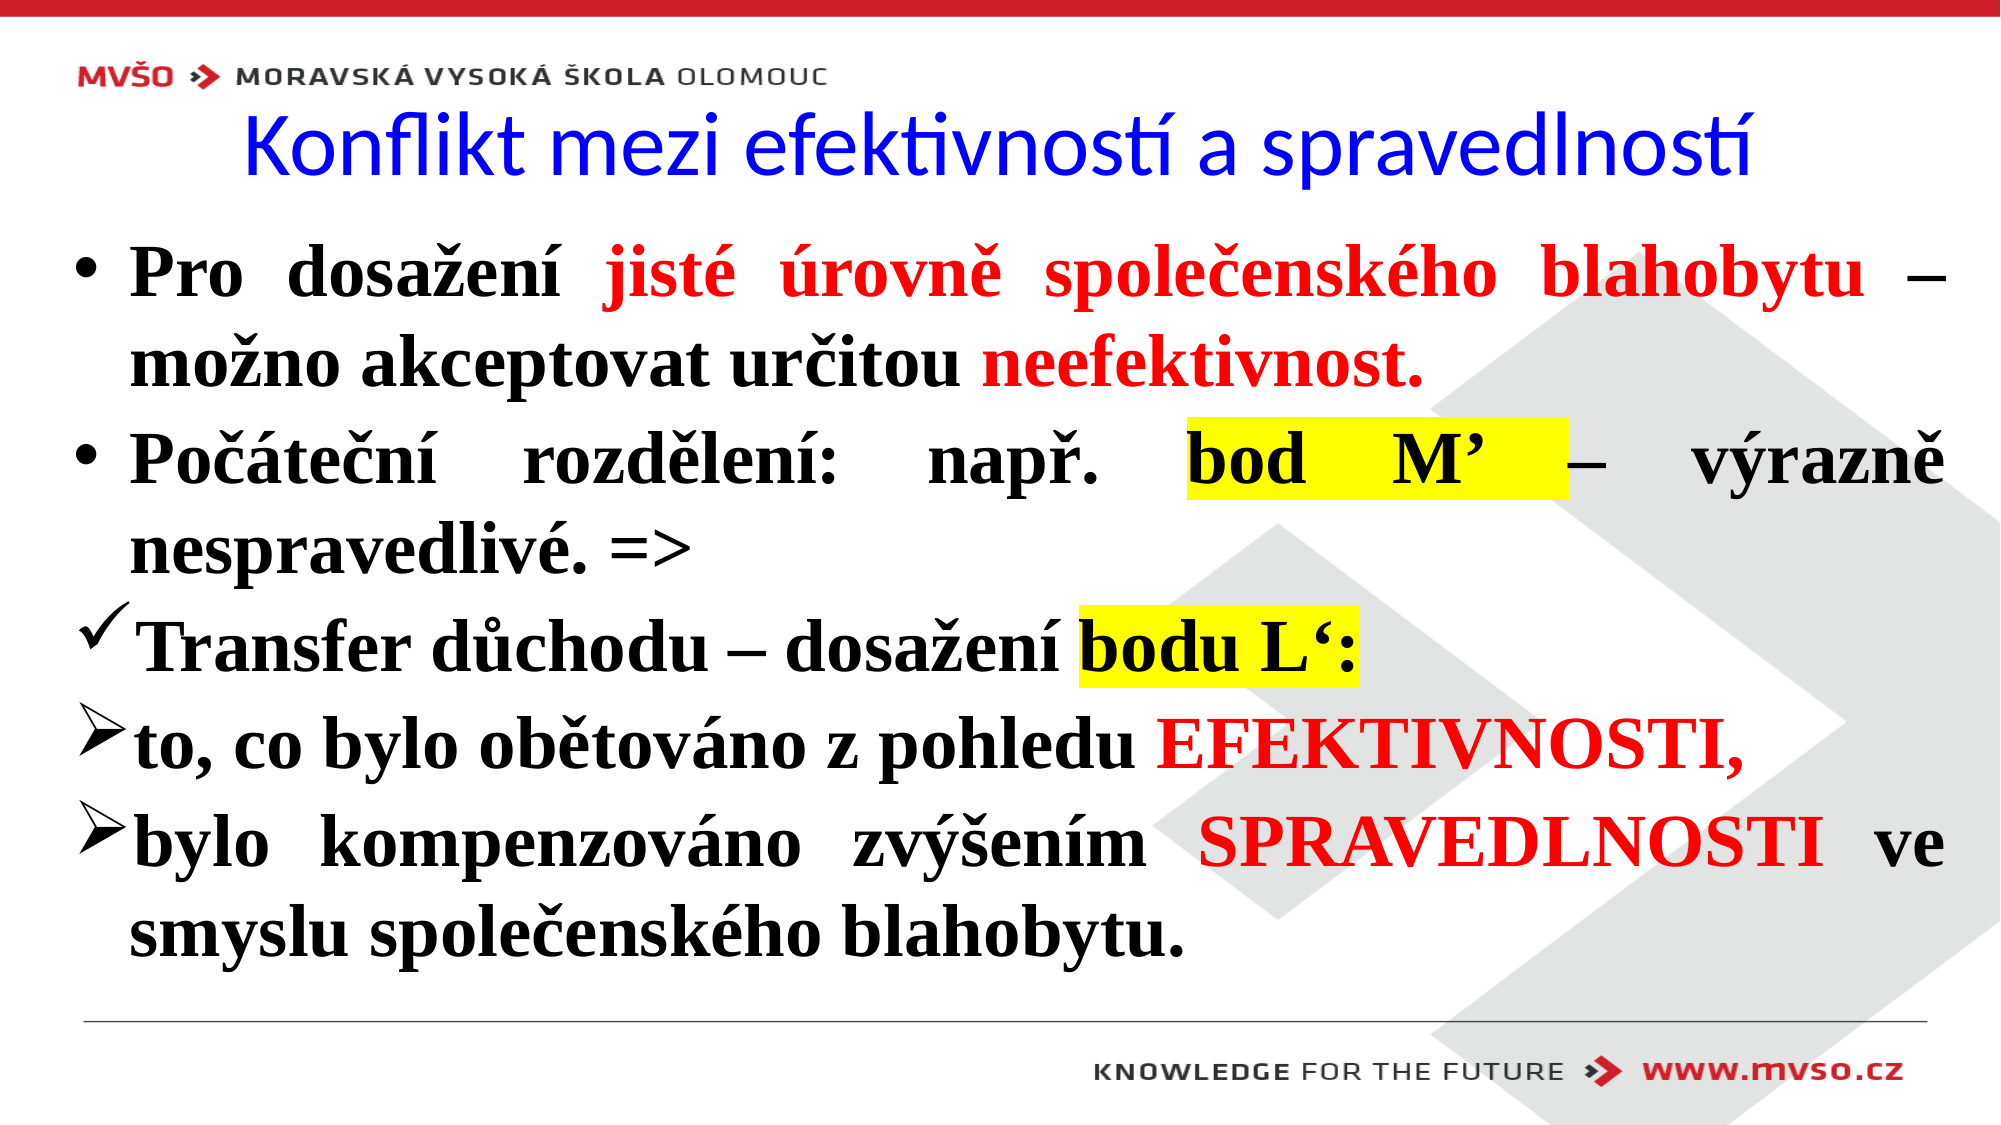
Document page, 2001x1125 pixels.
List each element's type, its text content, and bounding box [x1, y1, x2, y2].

title Konflikt mezi efektivností a spravedlností [99, 45, 1900, 213]
picture [0, 0, 2001, 1125]
list Pro dosažení jisté úrovně společenského blahobytu – možno akceptovat určitou neefektivnost. Počáteční rozdělení: např. bod M’ – výrazně nespravedlivé. => Transfer důchodu – dosažení bodu L‘: to, co bylo obětováno z pohledu EFEKTIVNOSTI, bylo kompenzováno zvýšením SPRAVEDLNOSTI ve smyslu společenského blahobytu. [39, 213, 1961, 1006]
